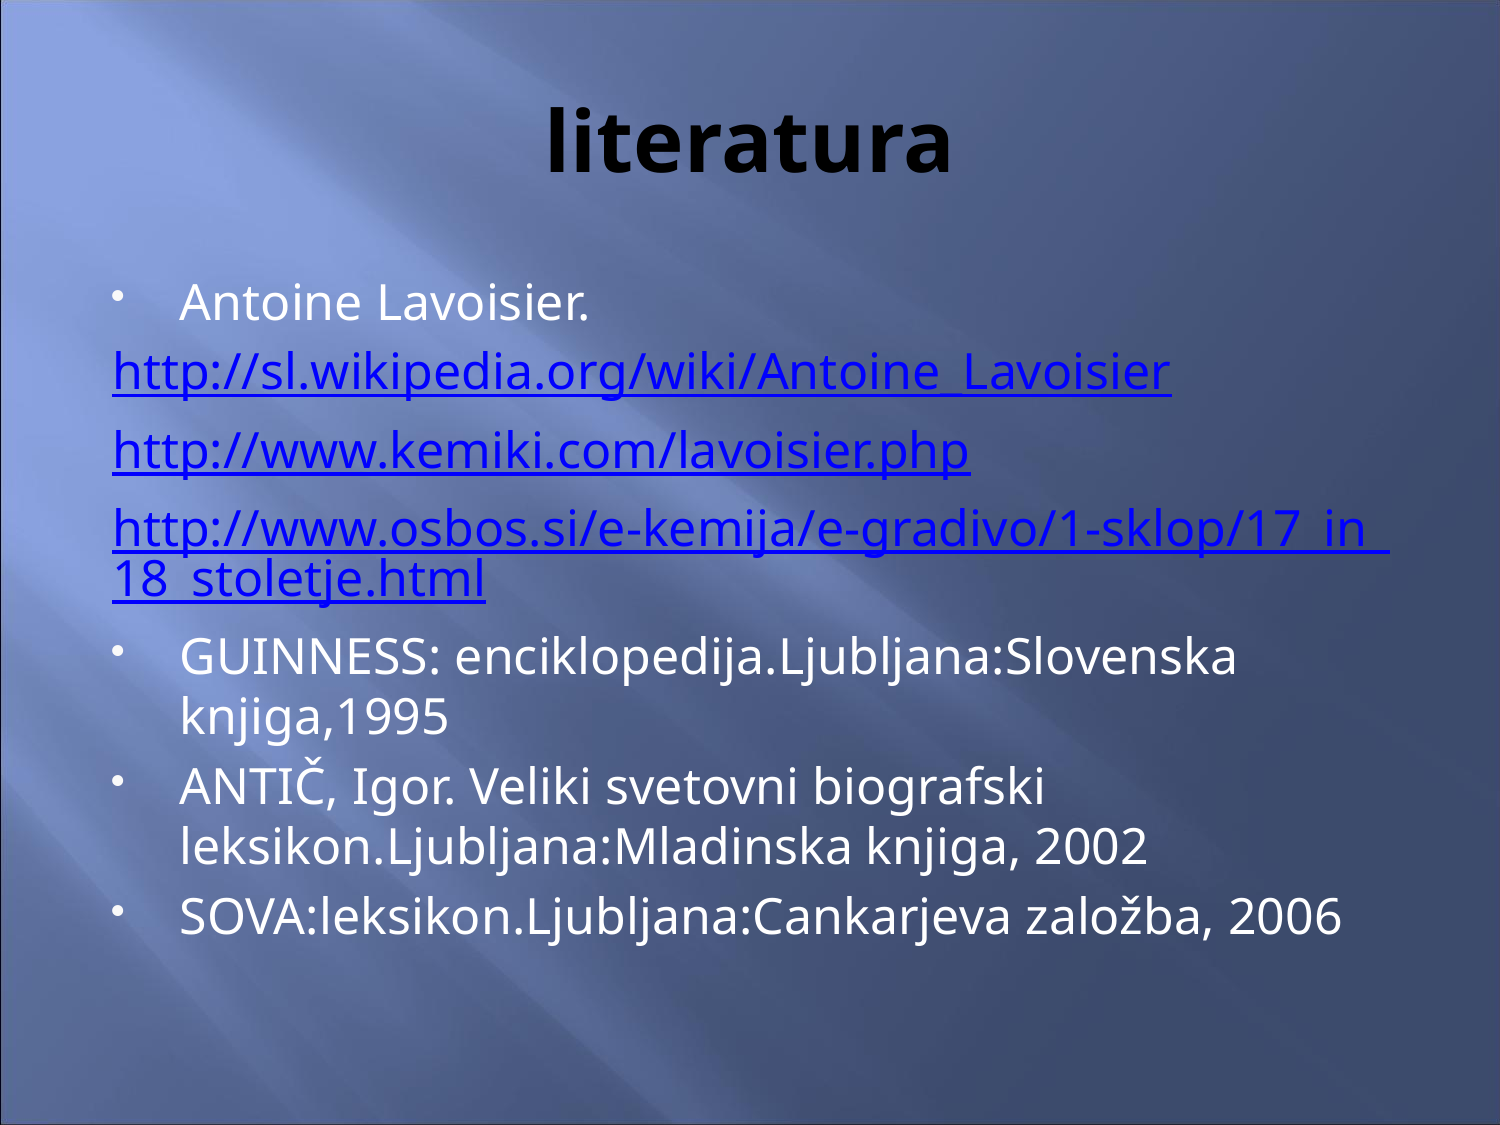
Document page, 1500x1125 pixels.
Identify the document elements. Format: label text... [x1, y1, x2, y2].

title literatura [75, 45, 1425, 233]
list Antoine Lavoisier. http://sl.wikipedia.org/wiki/Antoine_Lavoisier http://www.kemiki.com/lavoisier.php http://www.osbos.si/e-kemija/e-gradivo/1-sklop/17_in_18_stoletje.html GUINNESS: enciklopedija.Ljubljana:Slovenska knjiga,1995 ANTIČ, Igor. Veliki svetovni biografski leksikon.Ljubljana:Mladinska knjiga, 2002 SOVA:leksikon.Ljubljana:Cankarjeva založba, 2006 [75, 262, 1425, 1035]
picture [0, 0, 1500, 1125]
